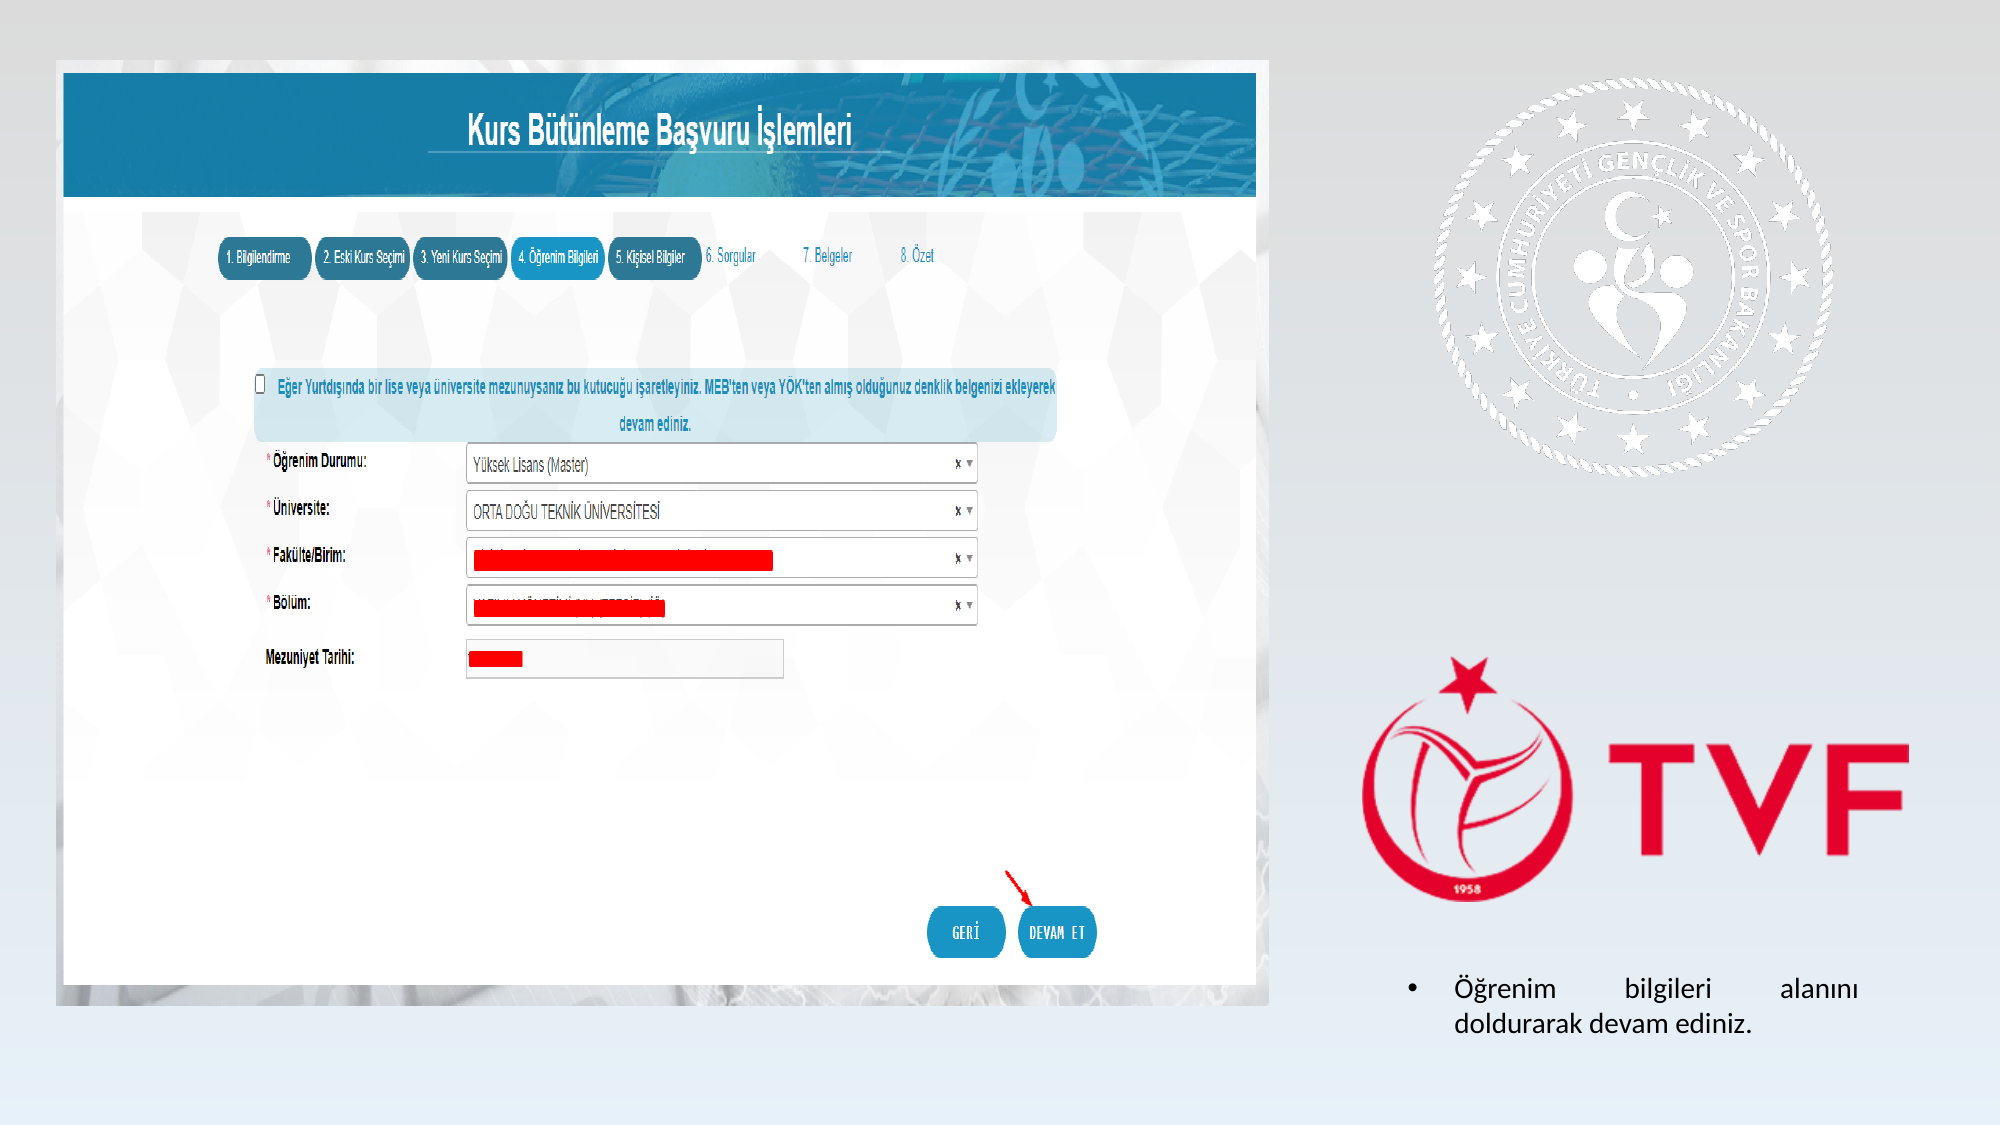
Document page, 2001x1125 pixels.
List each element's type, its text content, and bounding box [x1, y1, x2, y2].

picture [56, 60, 1269, 1006]
text_box Öğrenim bilgileri alanını doldurarak devam ediniz. [1392, 962, 1874, 1048]
picture [1361, 656, 1909, 902]
picture [1392, 36, 1874, 518]
